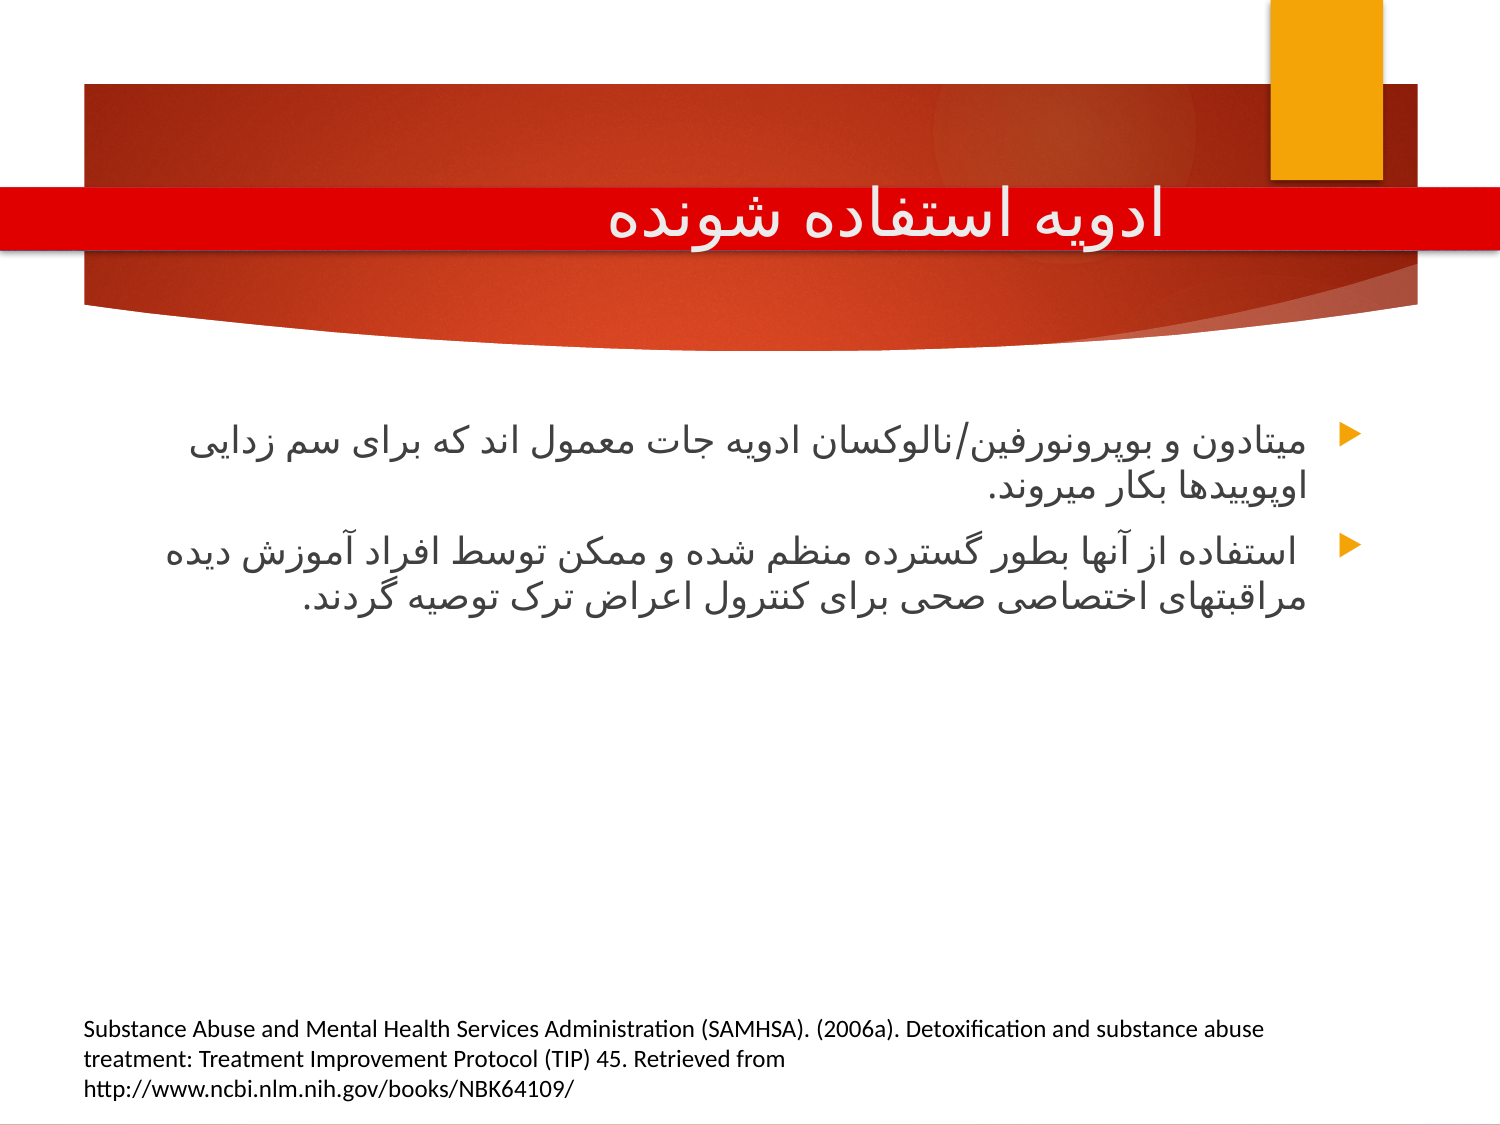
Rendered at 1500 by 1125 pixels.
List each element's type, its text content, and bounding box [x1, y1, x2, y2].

title ادویه استفاده شونده [141, 151, 1183, 269]
list میتادون و بوپرونورفین/نالوکسان ادویه جات معمول اند که برای سم زدایی اوپوییدها بکار میروند. استفاده از آنها بطور گسترده منظم شده و ممکن توسط افراد آموزش دیده مراقبتهای اختصاصی صحی برای کنترول اعراض ترک توصیه گردند. [142, 408, 1380, 988]
text_box Substance Abuse and Mental Health Services Administration (SAMHSA). (2006a). Detoxification and substance abuse treatment: Treatment Improvement Protocol (TIP) 45. Retrieved from http://www.ncbi.nlm.nih.gov/books/NBK64109/ [68, 1004, 1297, 1110]
